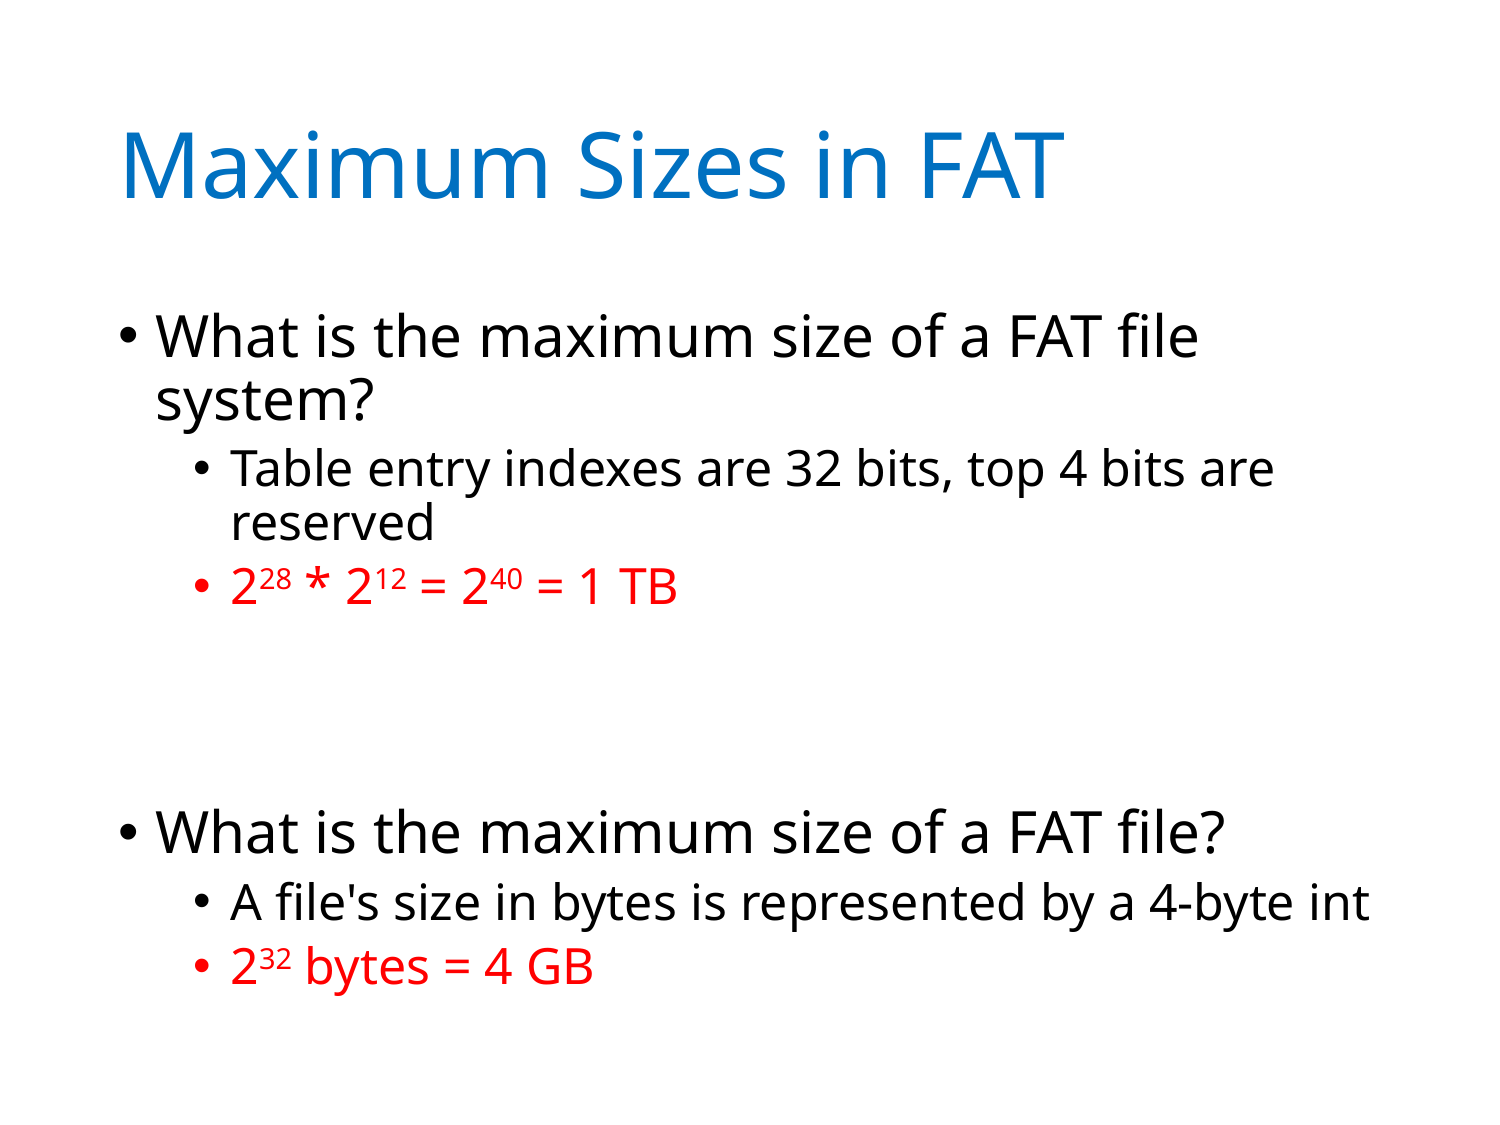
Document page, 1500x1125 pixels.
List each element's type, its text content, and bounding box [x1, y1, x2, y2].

title Maximum Sizes in FAT [103, 59, 1397, 278]
list What is the maximum size of a FAT file system? Table entry indexes are 32 bits, top 4 bits are reserved 228 * 212 = 240 = 1 TB What is the maximum size of a FAT file? A file's size in bytes is represented by a 4-byte int 232 bytes = 4 GB [103, 299, 1397, 1014]
